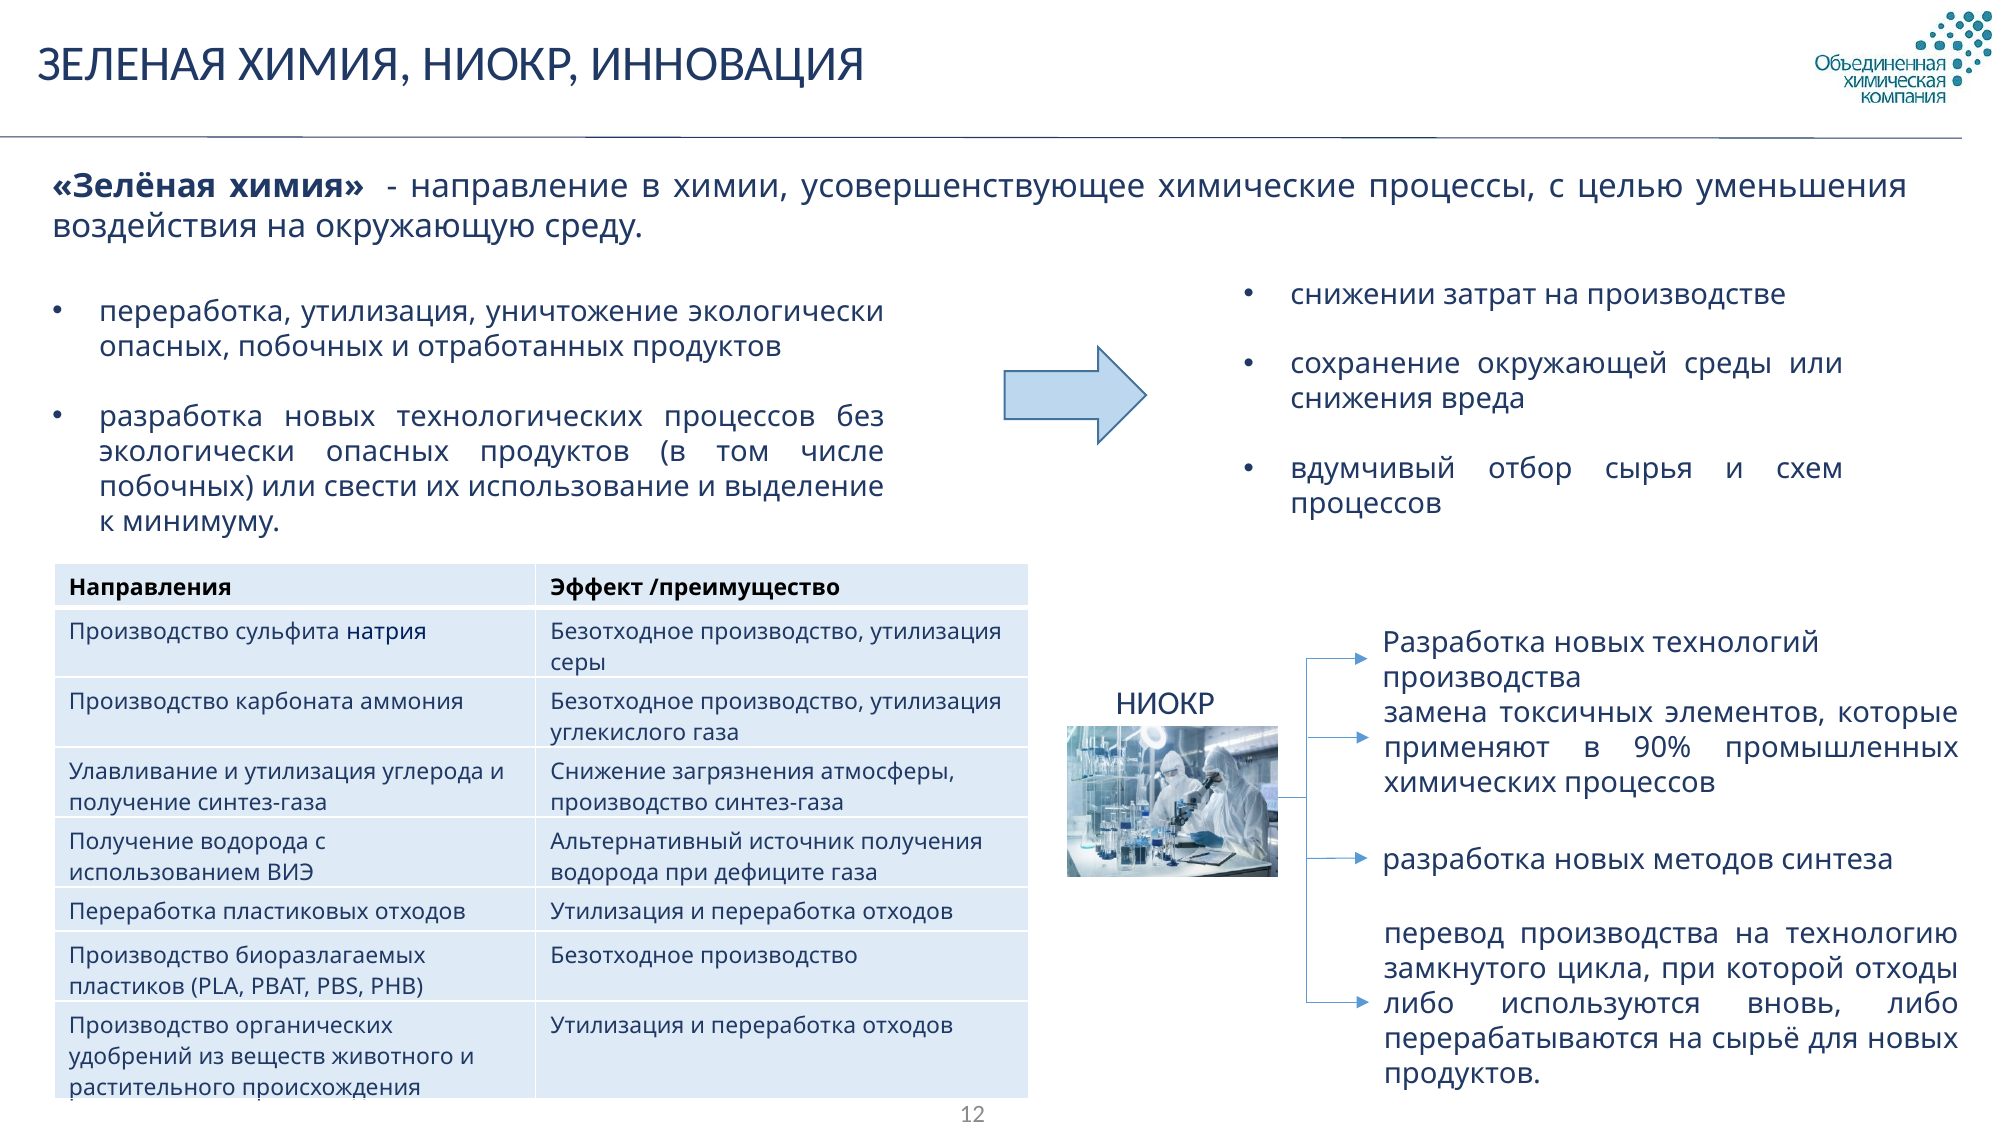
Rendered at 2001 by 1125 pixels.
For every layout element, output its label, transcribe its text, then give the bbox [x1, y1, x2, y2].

table_cell Утилизация и переработка отходов [536, 888, 1028, 930]
text_box [1003, 344, 1148, 446]
table_cell Производство биоразлагаемых пластиков (PLA, PBAT, PBS, PHB) [55, 932, 535, 1000]
slide_number 12 [943, 1082, 1000, 1125]
table_cell Утилизация и переработка отходов [536, 1002, 1028, 1098]
text_box НИОКР [1101, 673, 1255, 726]
table_cell Альтернативный источник получения водорода при дефиците газа [536, 818, 1028, 886]
text_box ЗЕЛЕНАЯ ХИМИЯ, НИОКР, ИННОВАЦИЯ [37, 34, 1813, 91]
table_cell Производство сульфита натрия [55, 610, 535, 676]
table_cell Снижение загрязнения атмосферы, производство синтез-газа [536, 748, 1028, 816]
text_box переработка, утилизация, уничтожение экологически опасных, побочных и отработанных продуктов разработка новых технологических процессов без экологически опасных продуктов (в том числе побочных) или свести их использование и выделение к минимуму. [37, 284, 900, 580]
table_cell Переработка пластиковых отходов [55, 888, 535, 930]
table_cell Безотходное производство, утилизация углекислого газа [536, 678, 1028, 746]
table_cell Безотходное производство [536, 932, 1028, 1000]
text_box снижении затрат на производстве сохранение окружающей среды или снижения вреда вдумчивый отбор сырья и схем процессов [1228, 227, 1859, 528]
table_cell Производство карбоната аммония [55, 678, 535, 746]
table_header Направления [55, 564, 535, 605]
table_cell Улавливание и утилизация углерода и получение синтез-газа [55, 748, 535, 816]
table_header Эффект /преимущество [536, 564, 1028, 605]
picture [1815, 11, 1992, 103]
table_cell Производство органических удобрений из веществ животного и растительного происхождения [55, 1002, 535, 1098]
text_box «Зелёная химия» - направление в химии, усовершенствующее химические процессы, с целью уменьшения воздействия на окружающую среду. [37, 156, 1925, 252]
table_cell Получение водорода с использованием ВИЭ [55, 818, 535, 886]
table_cell Безотходное производство, утилизация серы [536, 610, 1028, 676]
picture [1067, 726, 1278, 877]
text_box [1275, 616, 1974, 1064]
